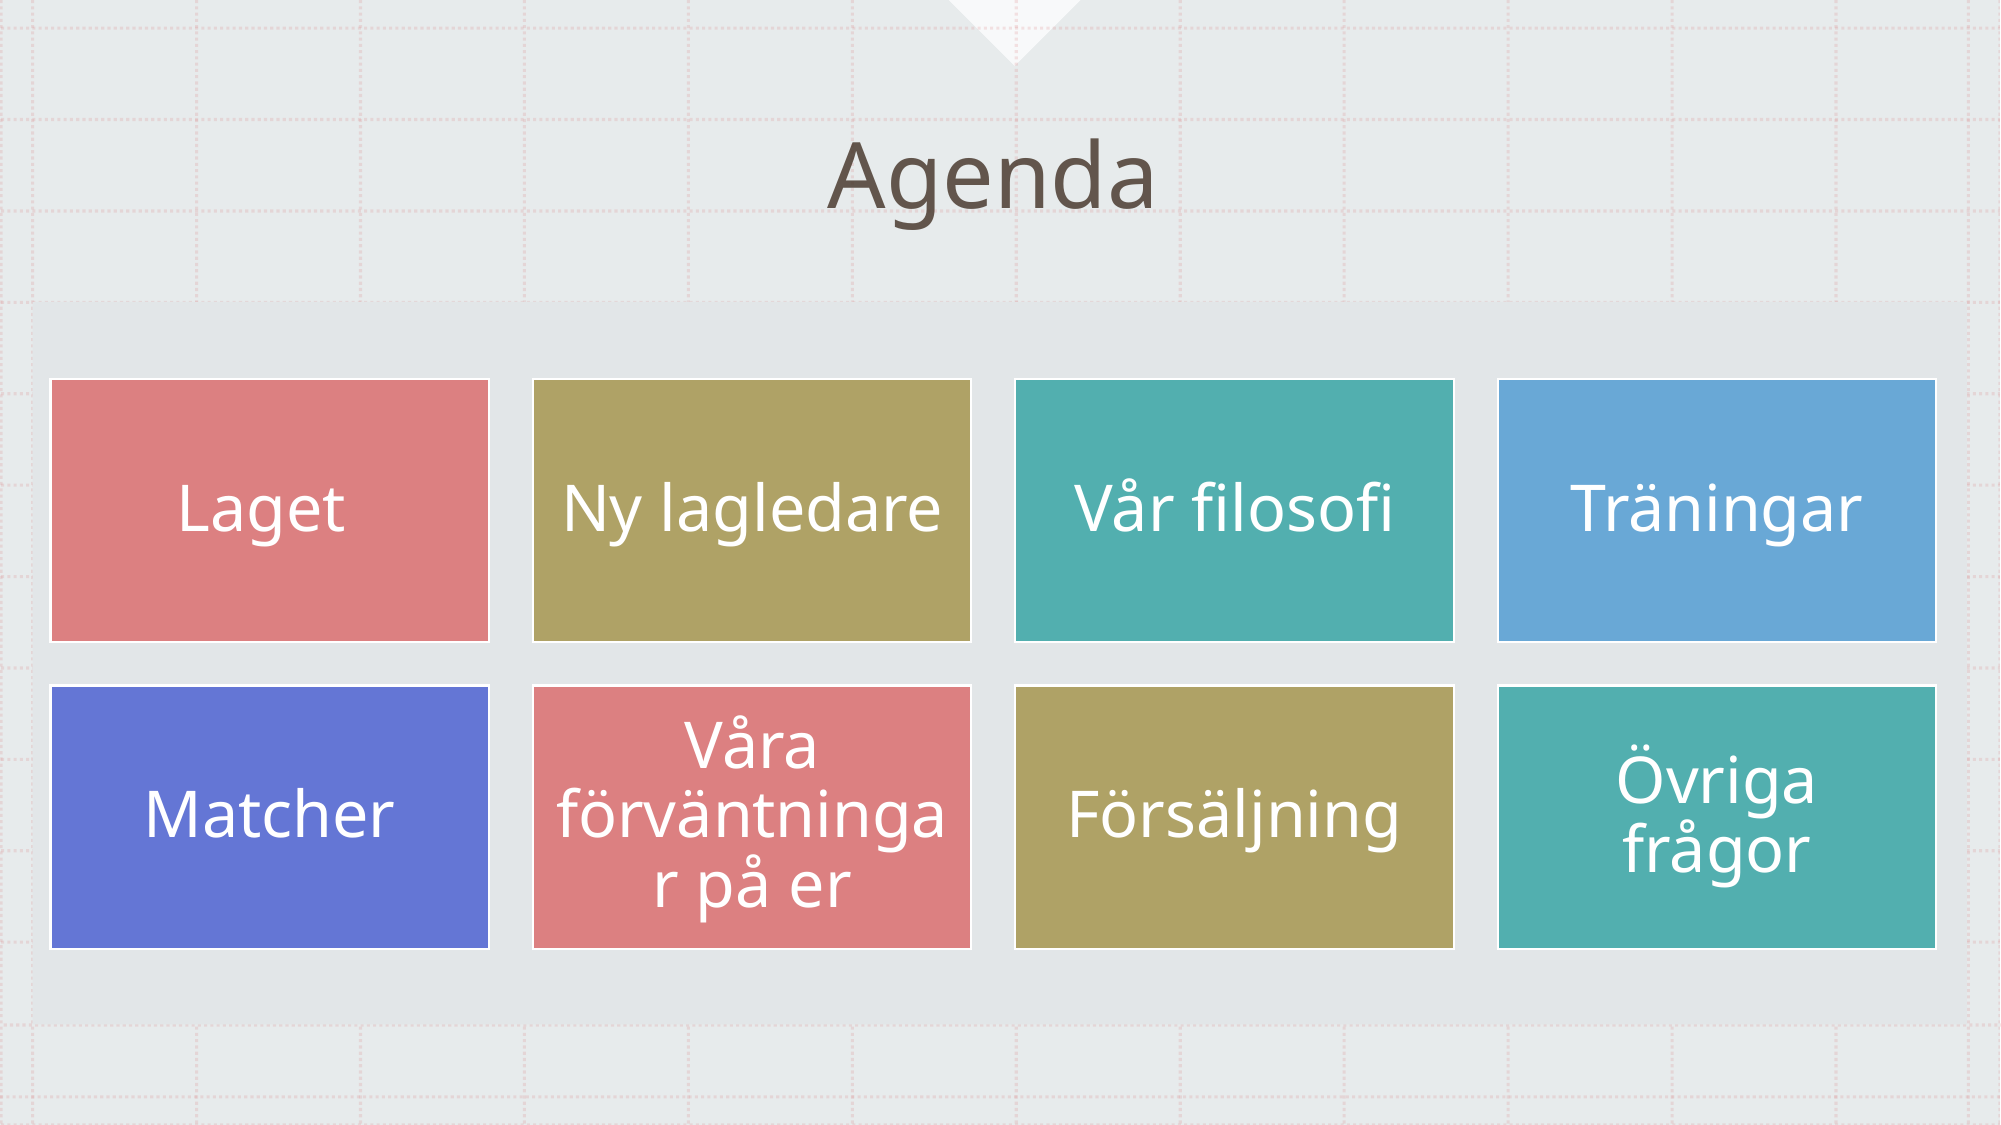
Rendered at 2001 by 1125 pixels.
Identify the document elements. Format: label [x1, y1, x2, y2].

list [49, 337, 1937, 990]
text_box [0, 0, 2000, 1125]
